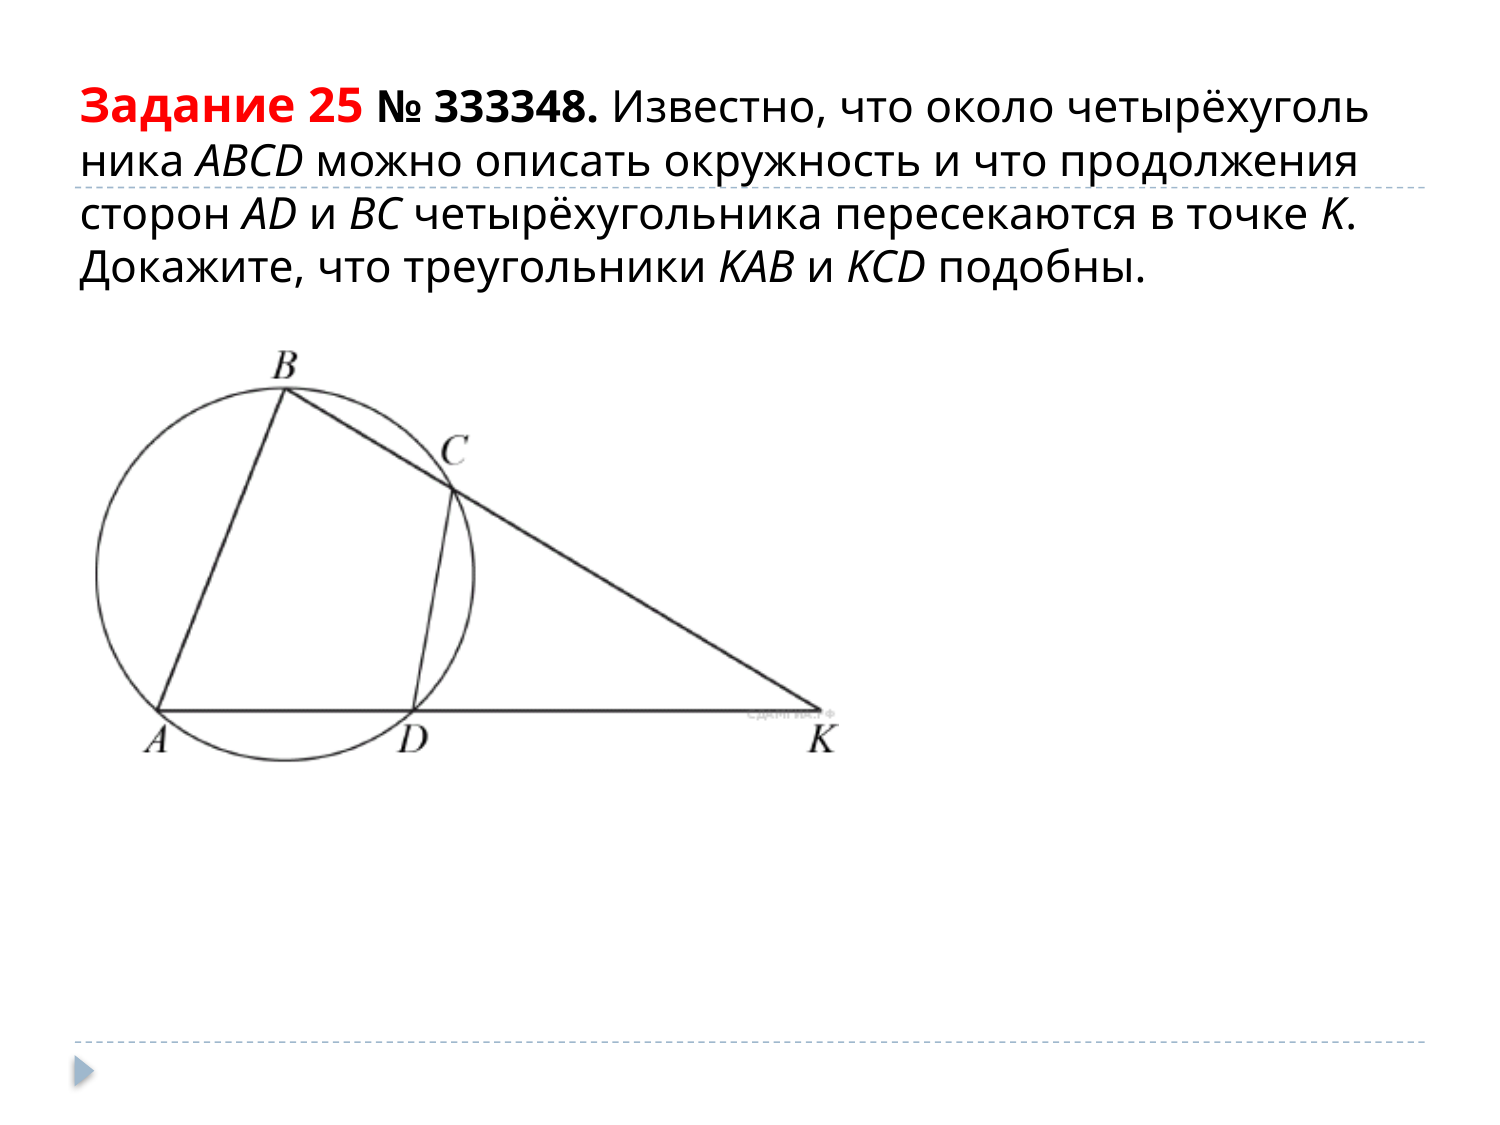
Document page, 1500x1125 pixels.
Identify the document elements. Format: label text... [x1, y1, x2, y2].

picture [93, 349, 839, 764]
list За­да­ние 25 № 333348. Из­вест­но, что около четырёхуголь­ни­ка ABCD можно опи­сать окруж­ность и что про­дол­же­ния сто­рон AD и BC четырёхуголь­ни­ка пе­ре­се­ка­ют­ся в точке K. До­ка­жи­те, что тре­уголь­ни­ки KAB и KCD по­доб­ны. [64, 66, 1415, 327]
